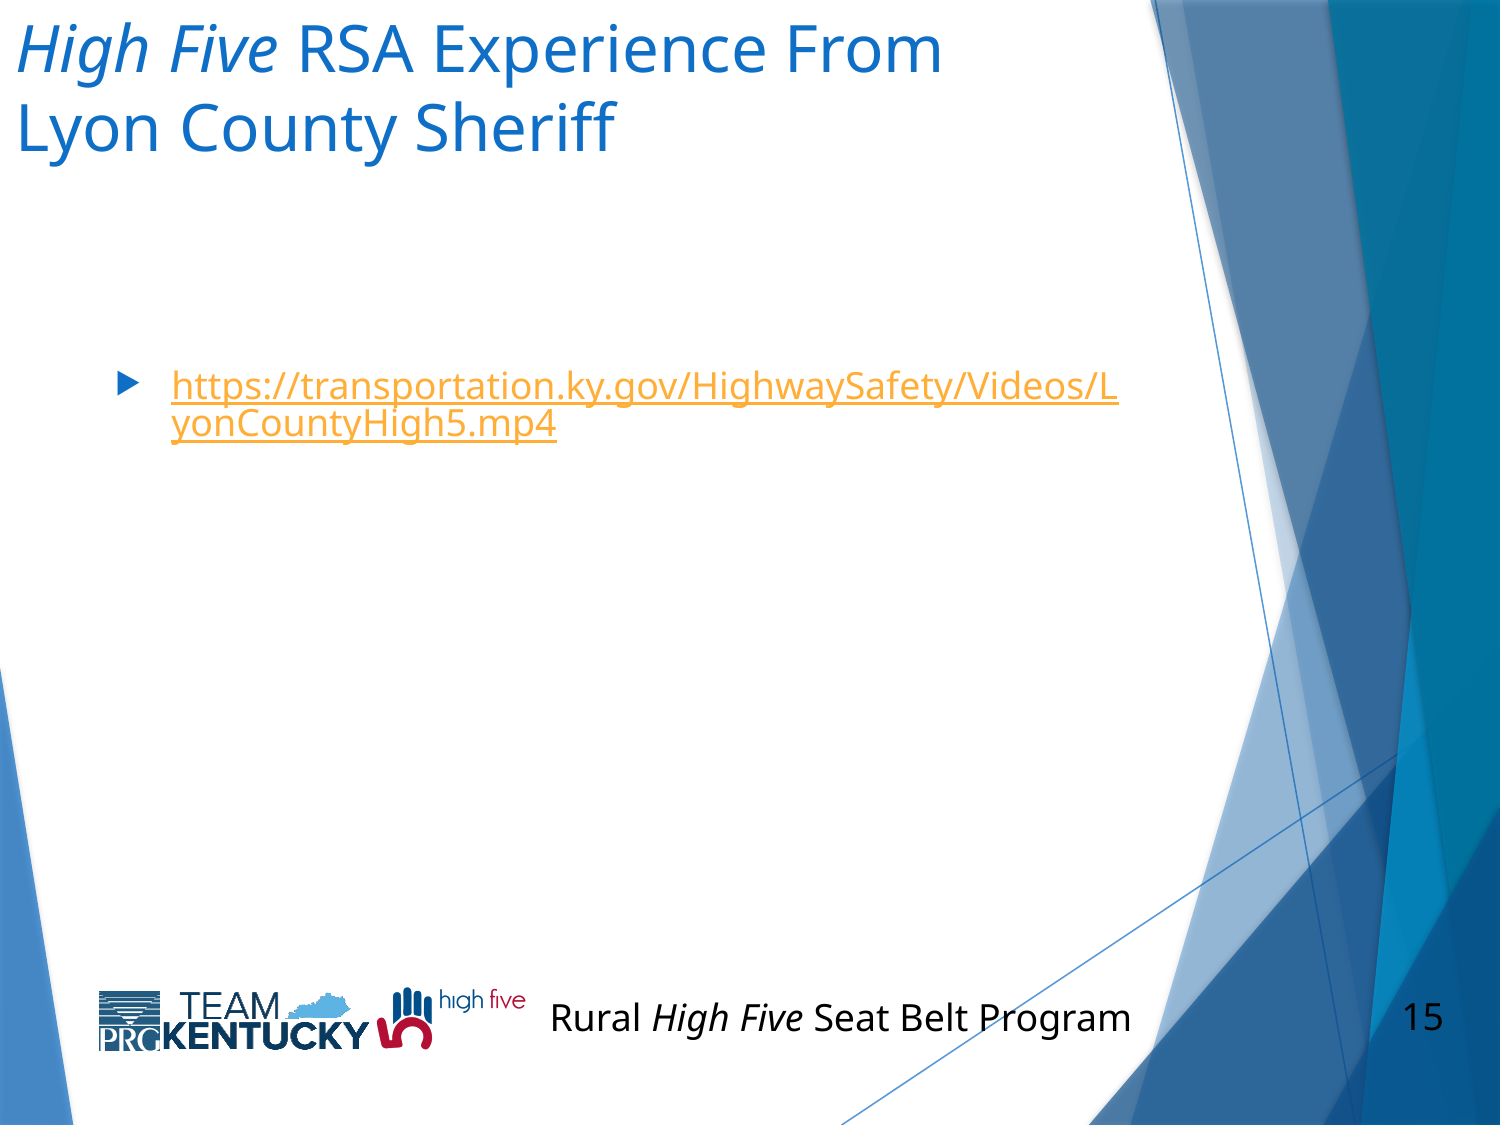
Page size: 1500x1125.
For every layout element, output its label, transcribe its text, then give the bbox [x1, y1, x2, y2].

footer Rural High Five Seat Belt Program [534, 986, 1354, 1047]
list https://transportation.ky.gov/HighwaySafety/Videos/LyonCountyHigh5.mp4 [99, 354, 1142, 975]
picture [161, 991, 372, 1051]
picture [99, 991, 160, 1051]
slide_number 15 [1386, 986, 1471, 1046]
title High Five RSA Experience From Lyon County Sheriff [0, 0, 1500, 173]
picture [373, 985, 533, 1052]
